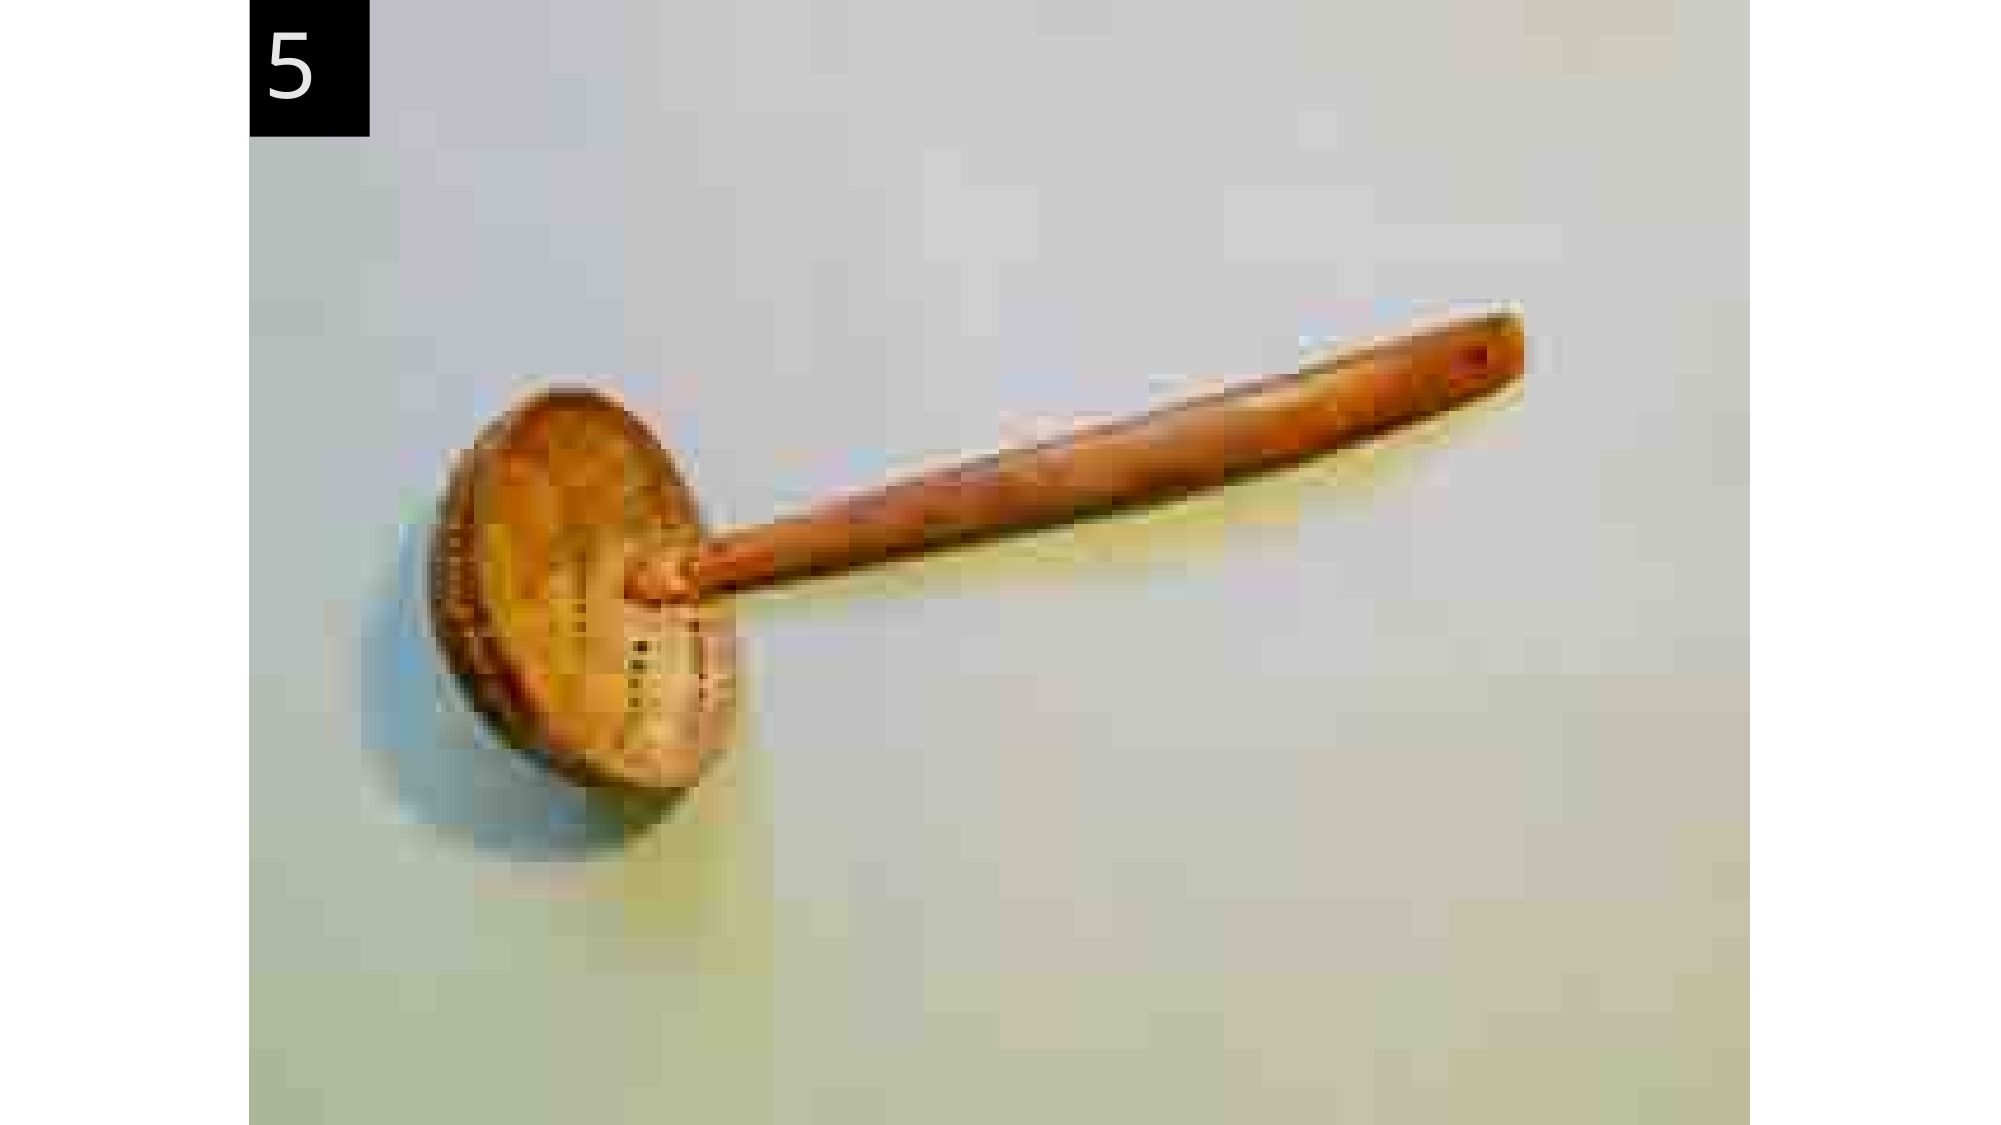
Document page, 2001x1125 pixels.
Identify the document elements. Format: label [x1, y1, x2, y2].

picture [249, 0, 1750, 1125]
